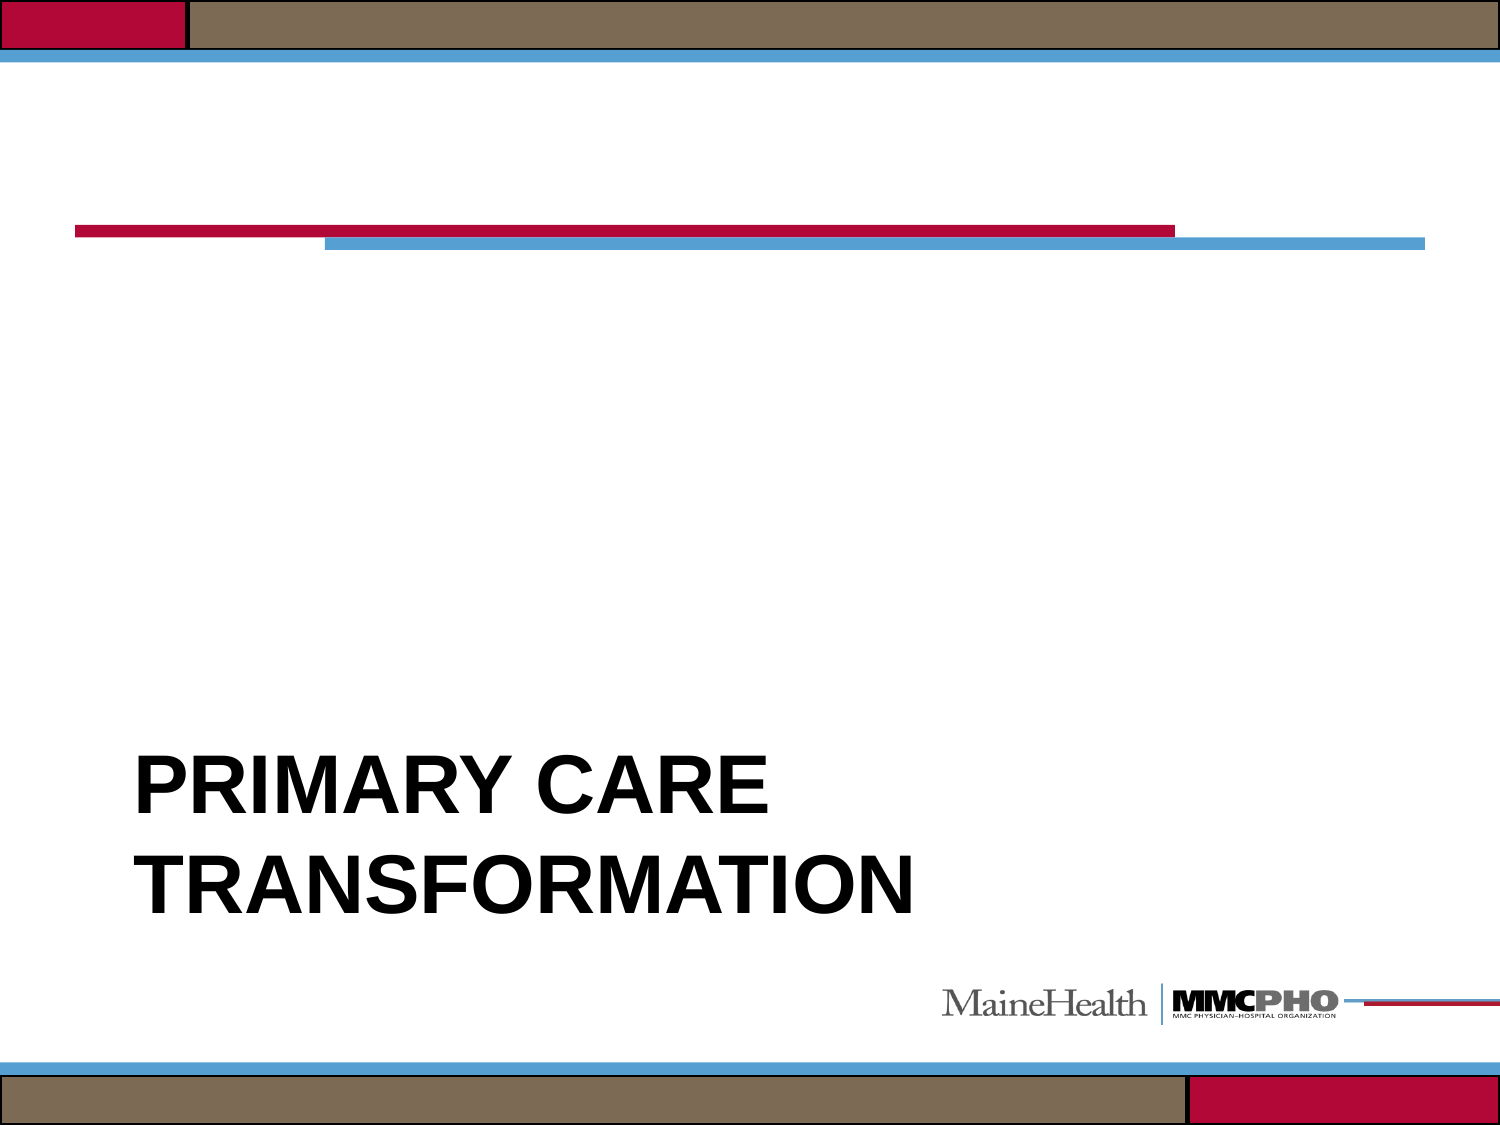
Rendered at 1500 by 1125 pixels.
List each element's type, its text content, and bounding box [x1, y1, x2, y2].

picture [903, 946, 1500, 1061]
title Primary care transformation [118, 722, 1394, 947]
